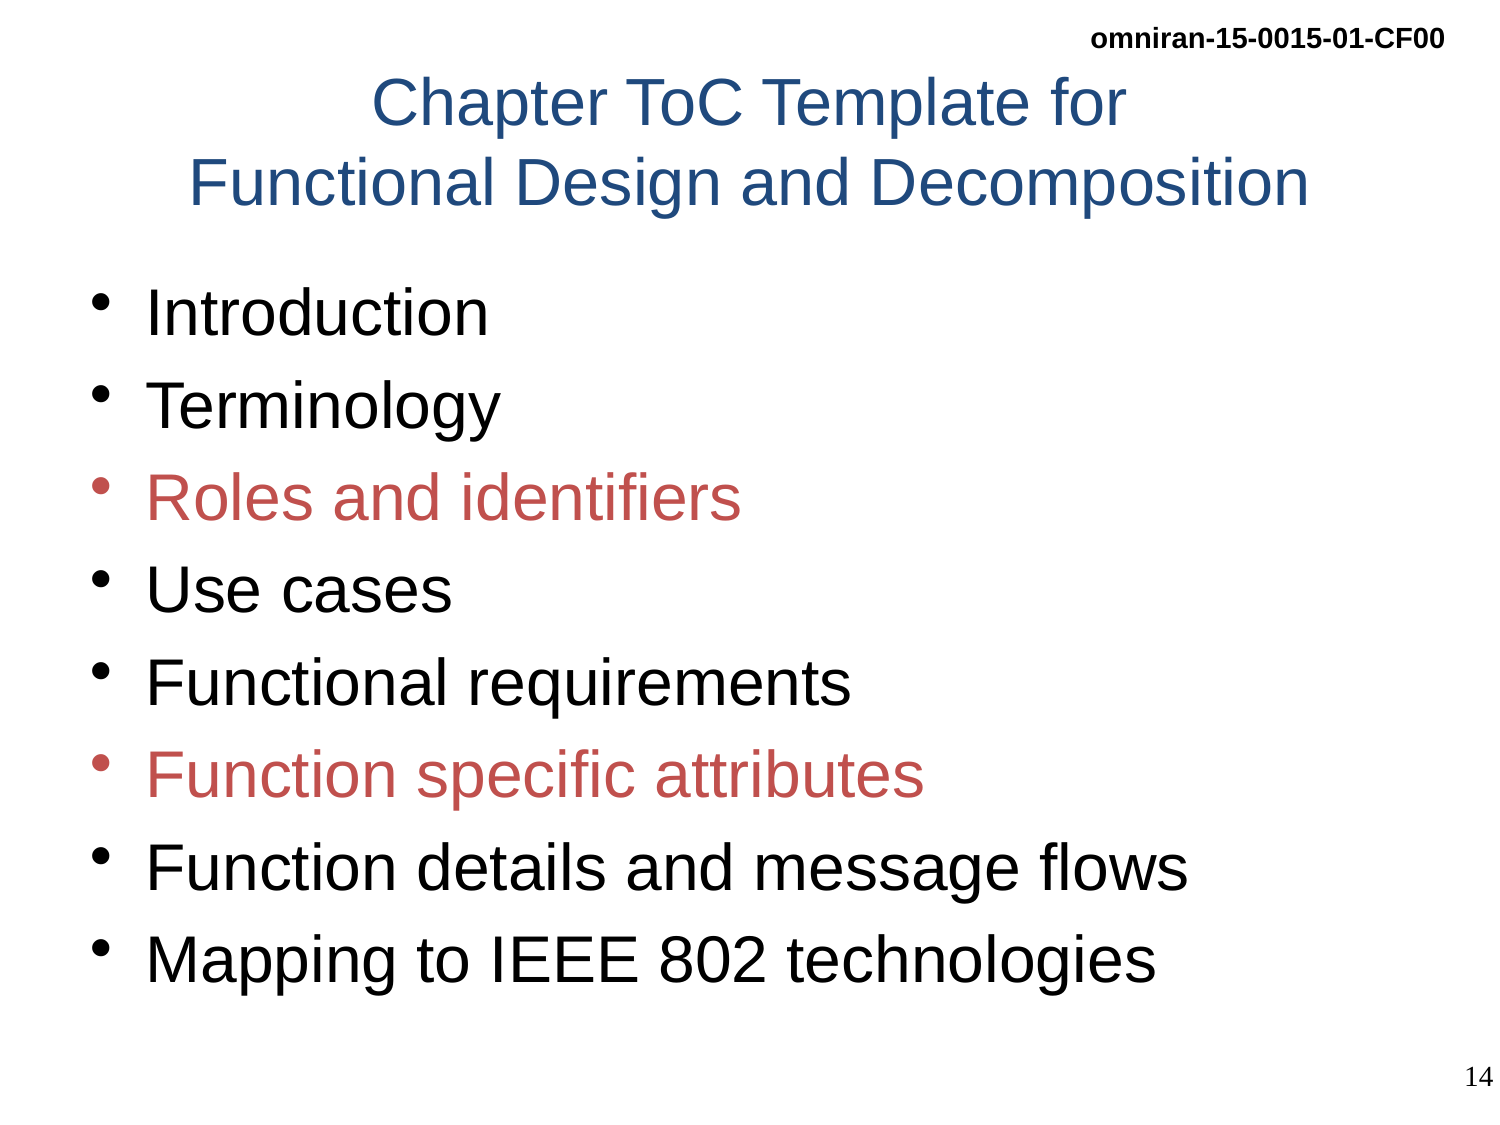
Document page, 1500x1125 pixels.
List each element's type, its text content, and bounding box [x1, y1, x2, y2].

list Introduction Terminology Roles and identifiers Use cases Functional requirements Function specific attributes Function details and message flows Mapping to IEEE 802 technologies [75, 262, 1425, 1005]
title Chapter ToC Template for Functional Design and Decomposition [75, 45, 1425, 233]
